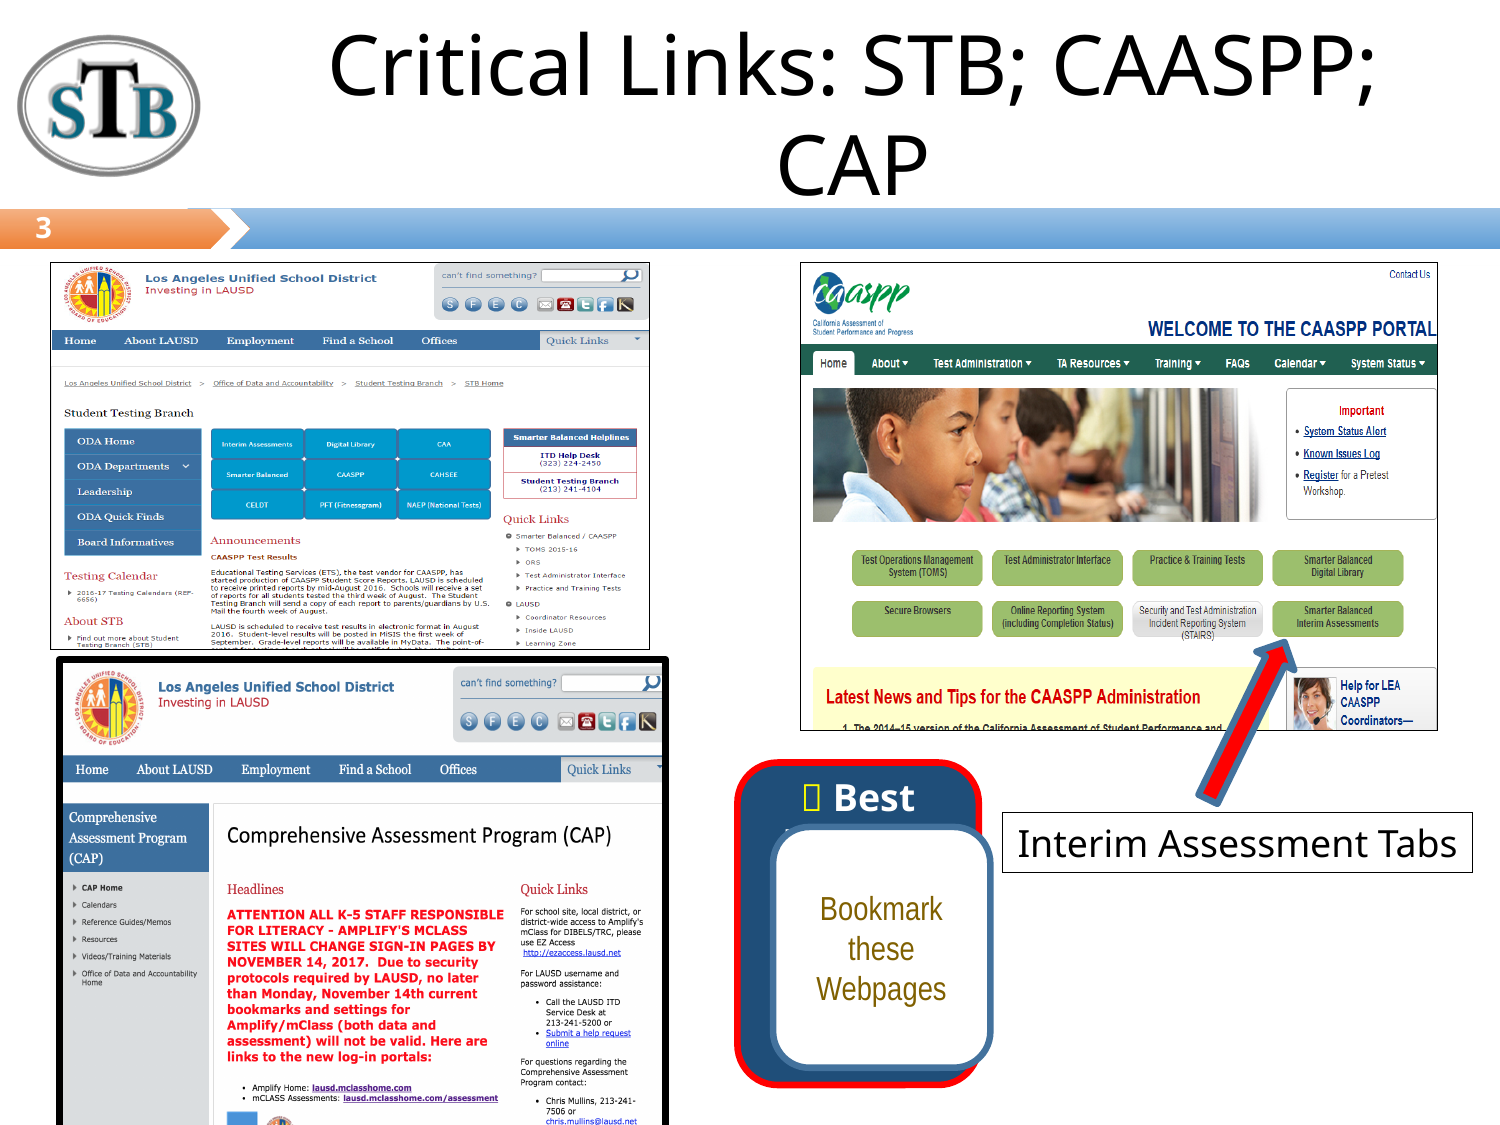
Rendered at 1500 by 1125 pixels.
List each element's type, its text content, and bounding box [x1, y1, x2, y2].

picture [0, 0, 211, 240]
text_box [736, 762, 991, 1086]
picture [61, 661, 663, 1125]
picture [49, 262, 651, 651]
picture [799, 261, 1438, 732]
slide_number 3 [0, 208, 88, 249]
text_box Interim Assessment Tabs [1002, 812, 1473, 873]
text_box [1195, 741, 1252, 807]
title Critical Links: STB; CAASPP; CAP [225, 75, 1482, 150]
